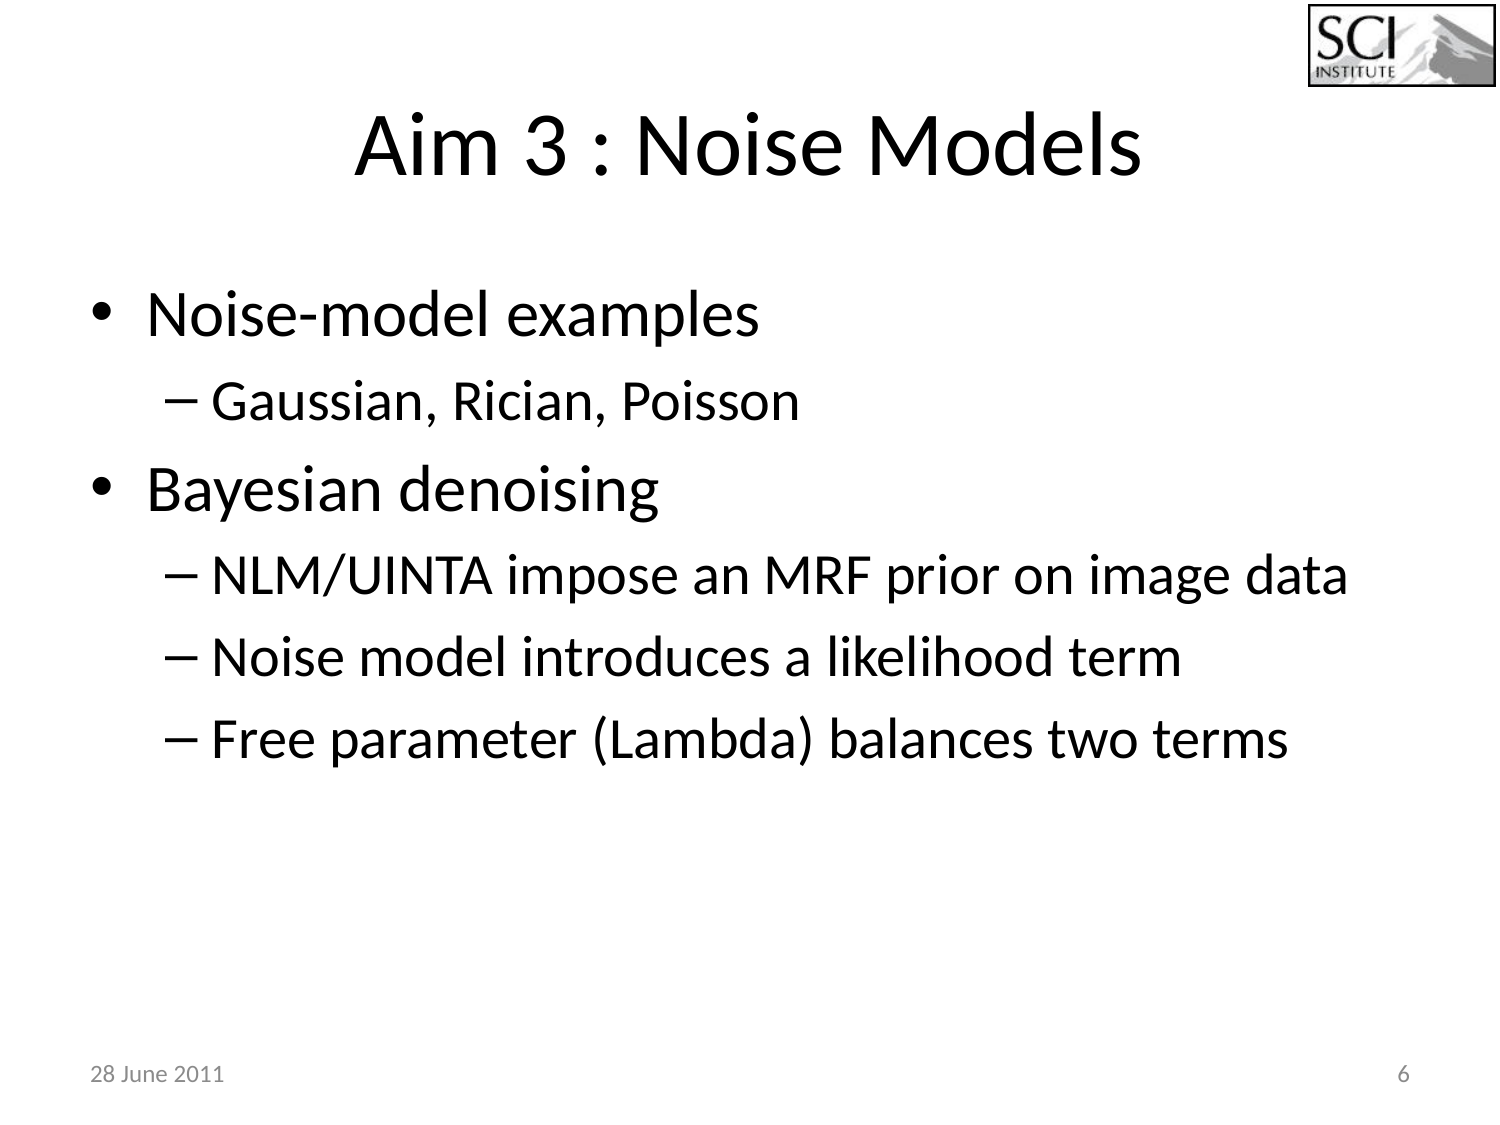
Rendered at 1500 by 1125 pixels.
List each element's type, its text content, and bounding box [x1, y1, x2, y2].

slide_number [75, 1042, 425, 1103]
picture [1308, 4, 1496, 87]
slide_number 6 [1074, 1042, 1425, 1103]
list Noise-model examples Gaussian, Rician, Poisson Bayesian denoising NLM/UINTA impose an MRF prior on image data Noise model introduces a likelihood term Free parameter (Lambda) balances two terms [75, 262, 1425, 1005]
title Aim 3 : Noise Models [75, 45, 1425, 233]
